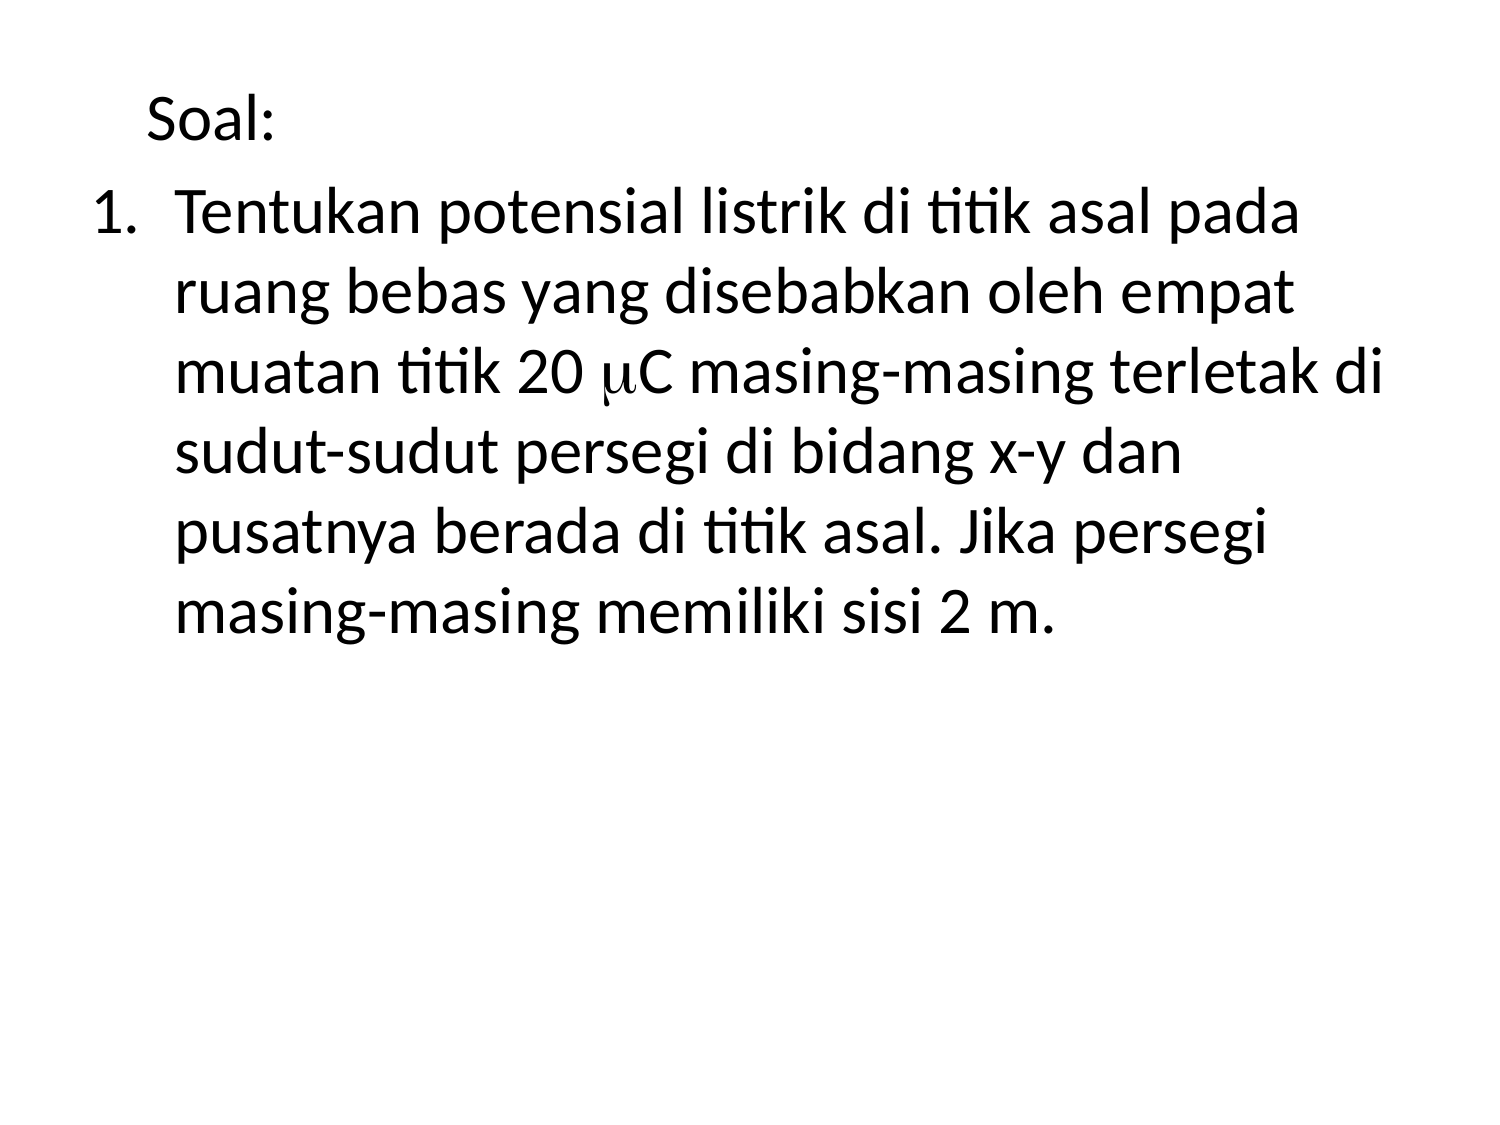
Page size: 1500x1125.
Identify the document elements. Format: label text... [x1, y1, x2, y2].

list Soal: Tentukan potensial listrik di titik asal pada ruang bebas yang disebabkan oleh empat muatan titik 20 C masing-masing terletak di sudut-sudut persegi di bidang x-y dan pusatnya berada di titik asal. Jika persegi masing-masing memiliki sisi 2 m. [75, 66, 1425, 1005]
